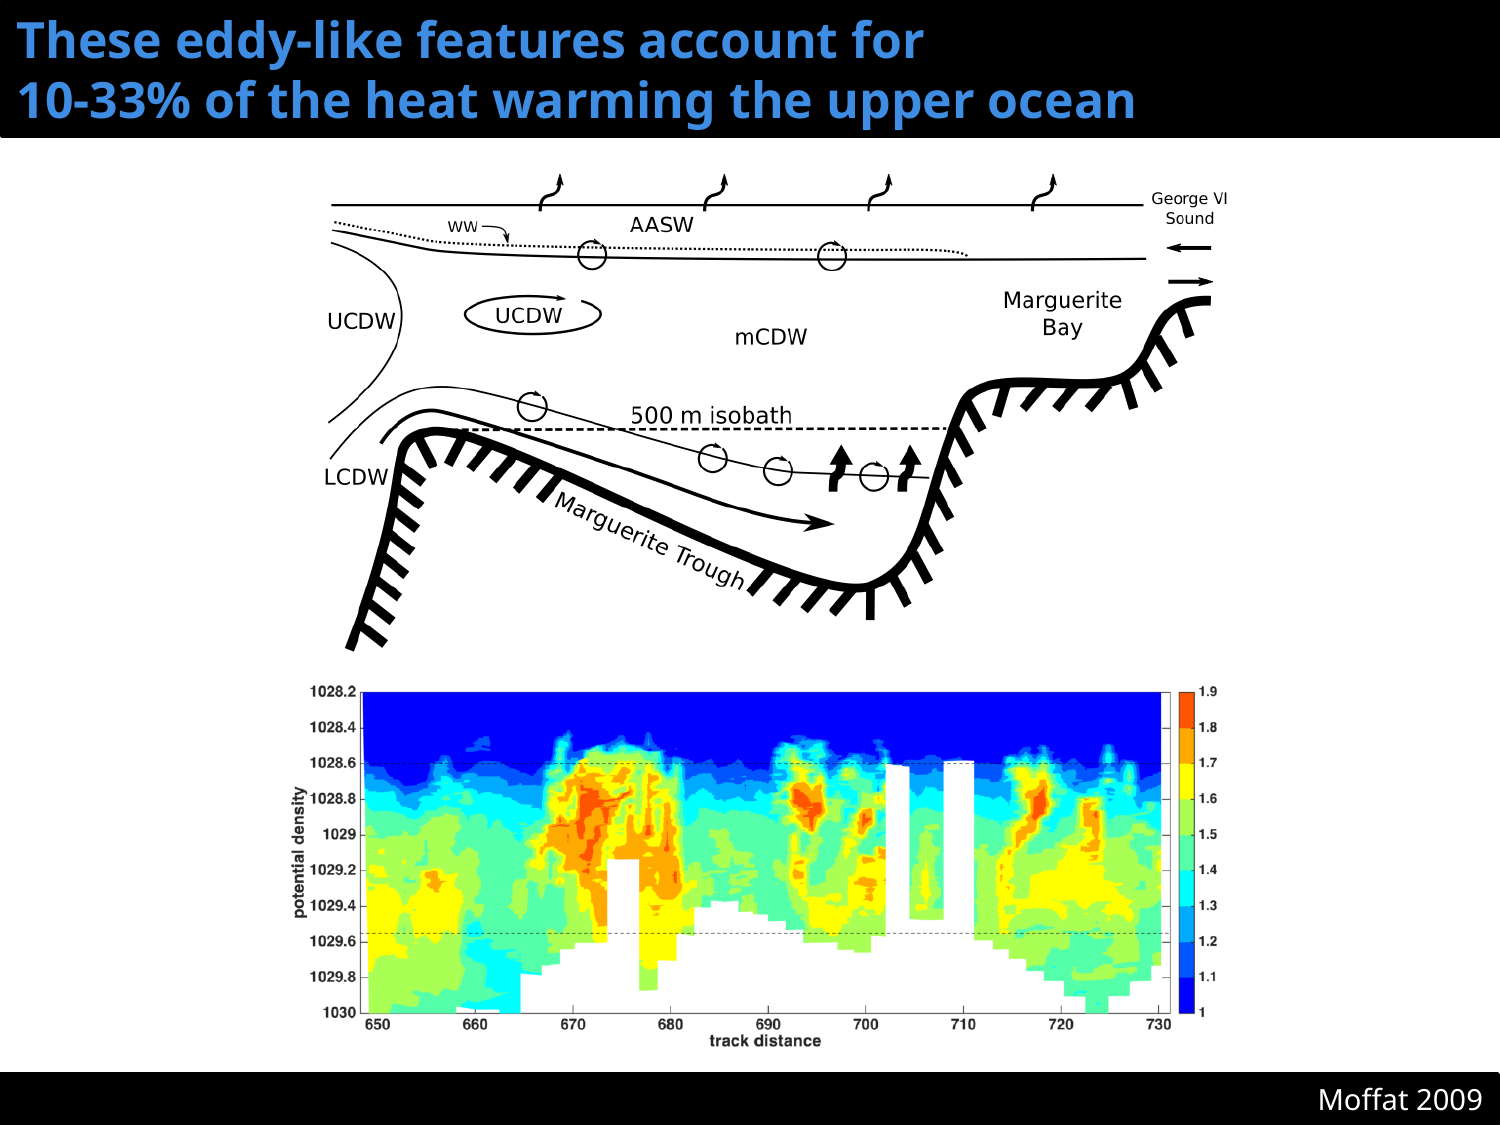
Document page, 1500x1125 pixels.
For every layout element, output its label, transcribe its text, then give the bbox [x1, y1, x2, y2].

picture [280, 152, 1261, 665]
text_box These eddy-like features account for 10-33% of the heat warming the upper ocean [0, 0, 1500, 138]
text_box Moffat 2009 [0, 1072, 1500, 1125]
picture [291, 685, 1217, 1047]
